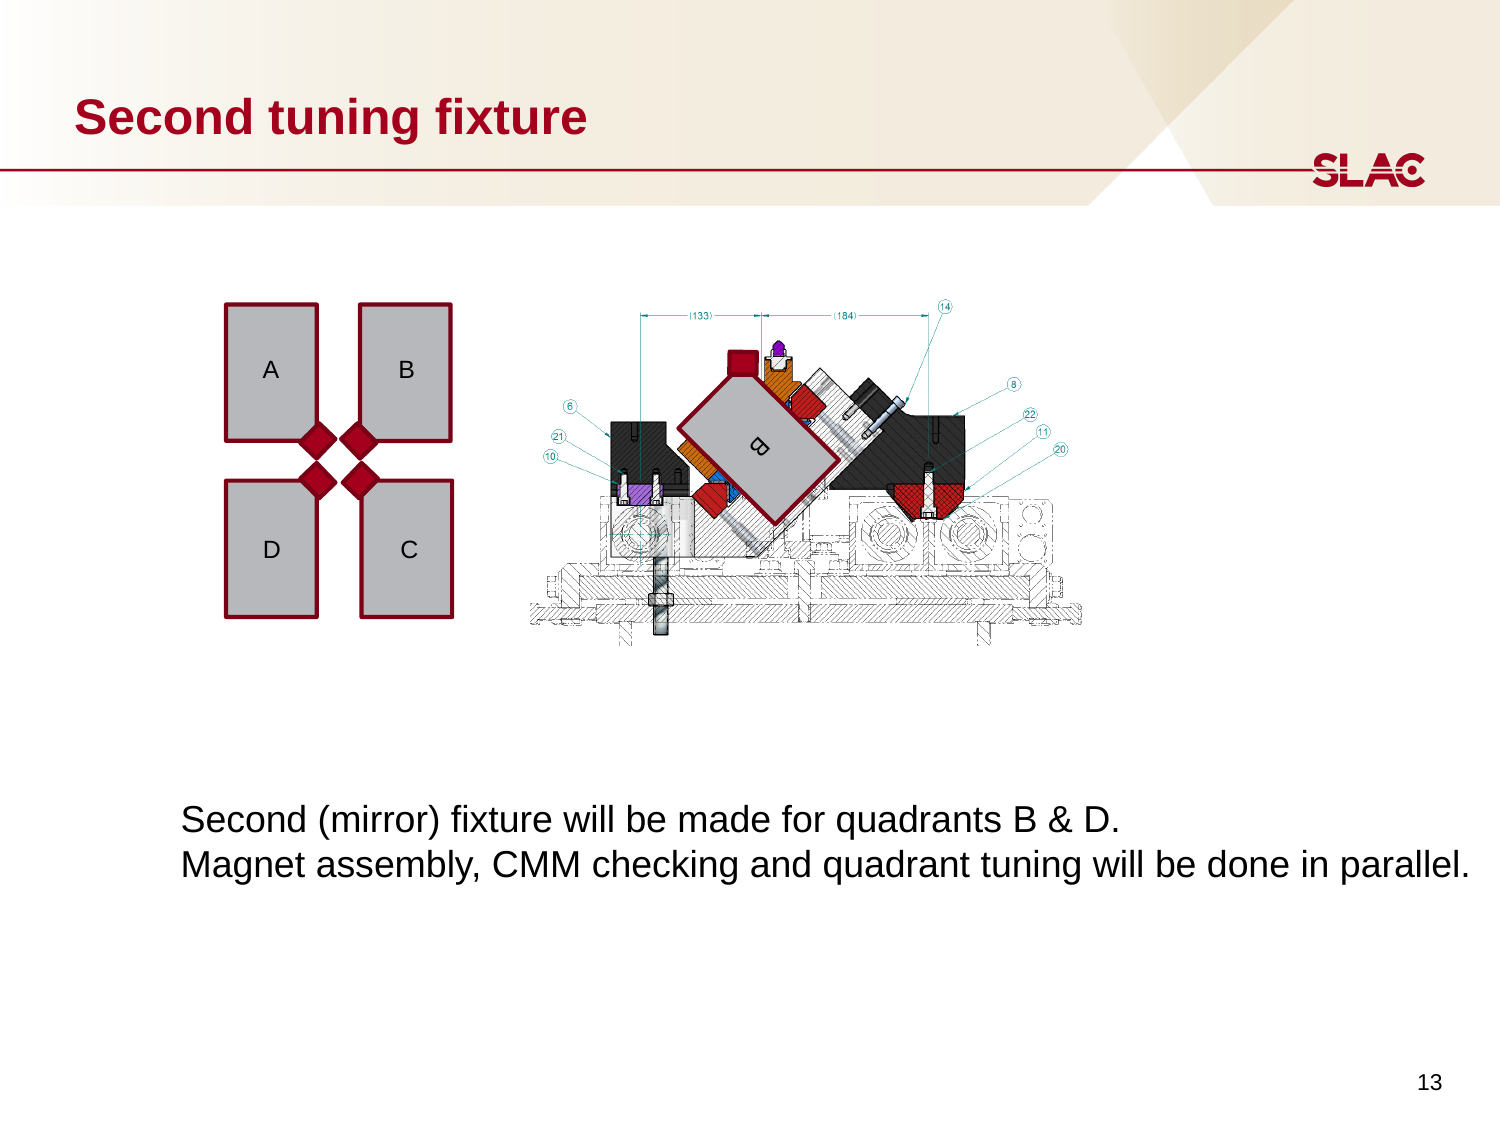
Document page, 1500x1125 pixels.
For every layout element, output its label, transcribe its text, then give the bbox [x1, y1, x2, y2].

picture [529, 295, 1083, 646]
picture [0, 0, 1500, 206]
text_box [706, 359, 811, 511]
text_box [225, 304, 453, 618]
title Second tuning fixture [74, 21, 1404, 145]
slide_number 13 [1405, 1036, 1458, 1125]
text_box Second (mirror) fixture will be made for quadrants B & D. Magnet assembly, CMM checking and quadrant tuning will be done in parallel. [165, 787, 1487, 893]
